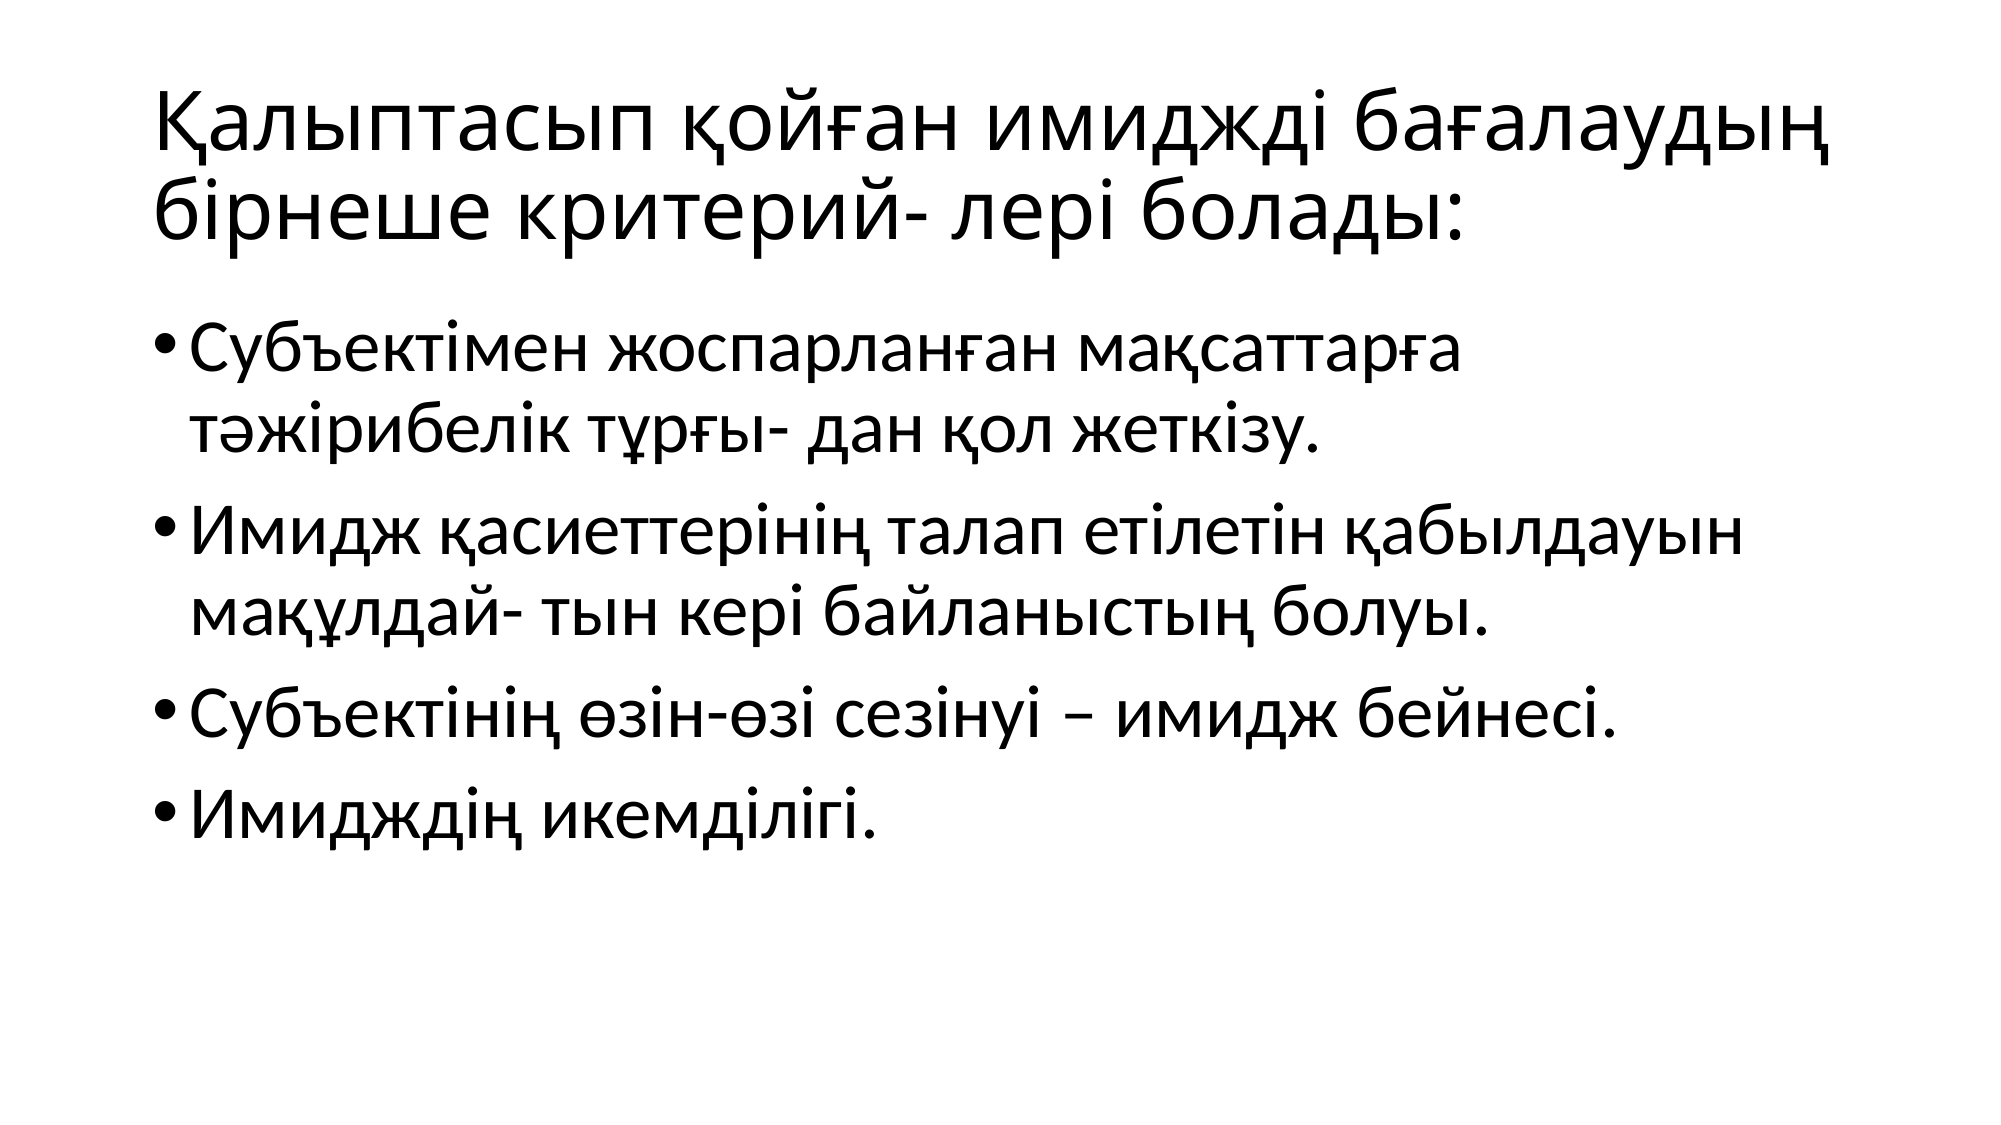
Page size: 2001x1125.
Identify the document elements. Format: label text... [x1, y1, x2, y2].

list Субъектімен жоспарланған мақсаттарға тəжірибелік тұрғы- дан қол жеткізу. Имидж қасиеттерінің талап етілетін қабылдауын мақұлдай- тын кері байланыстың болуы. Субъектінің өзін-өзі сезінуі – имидж бейнесі. Имидждің икемділігі. [137, 299, 1863, 1014]
title Қалыптасып қойған имиджді бағалаудың бірнеше критерий- лері болады: [137, 59, 1863, 278]
